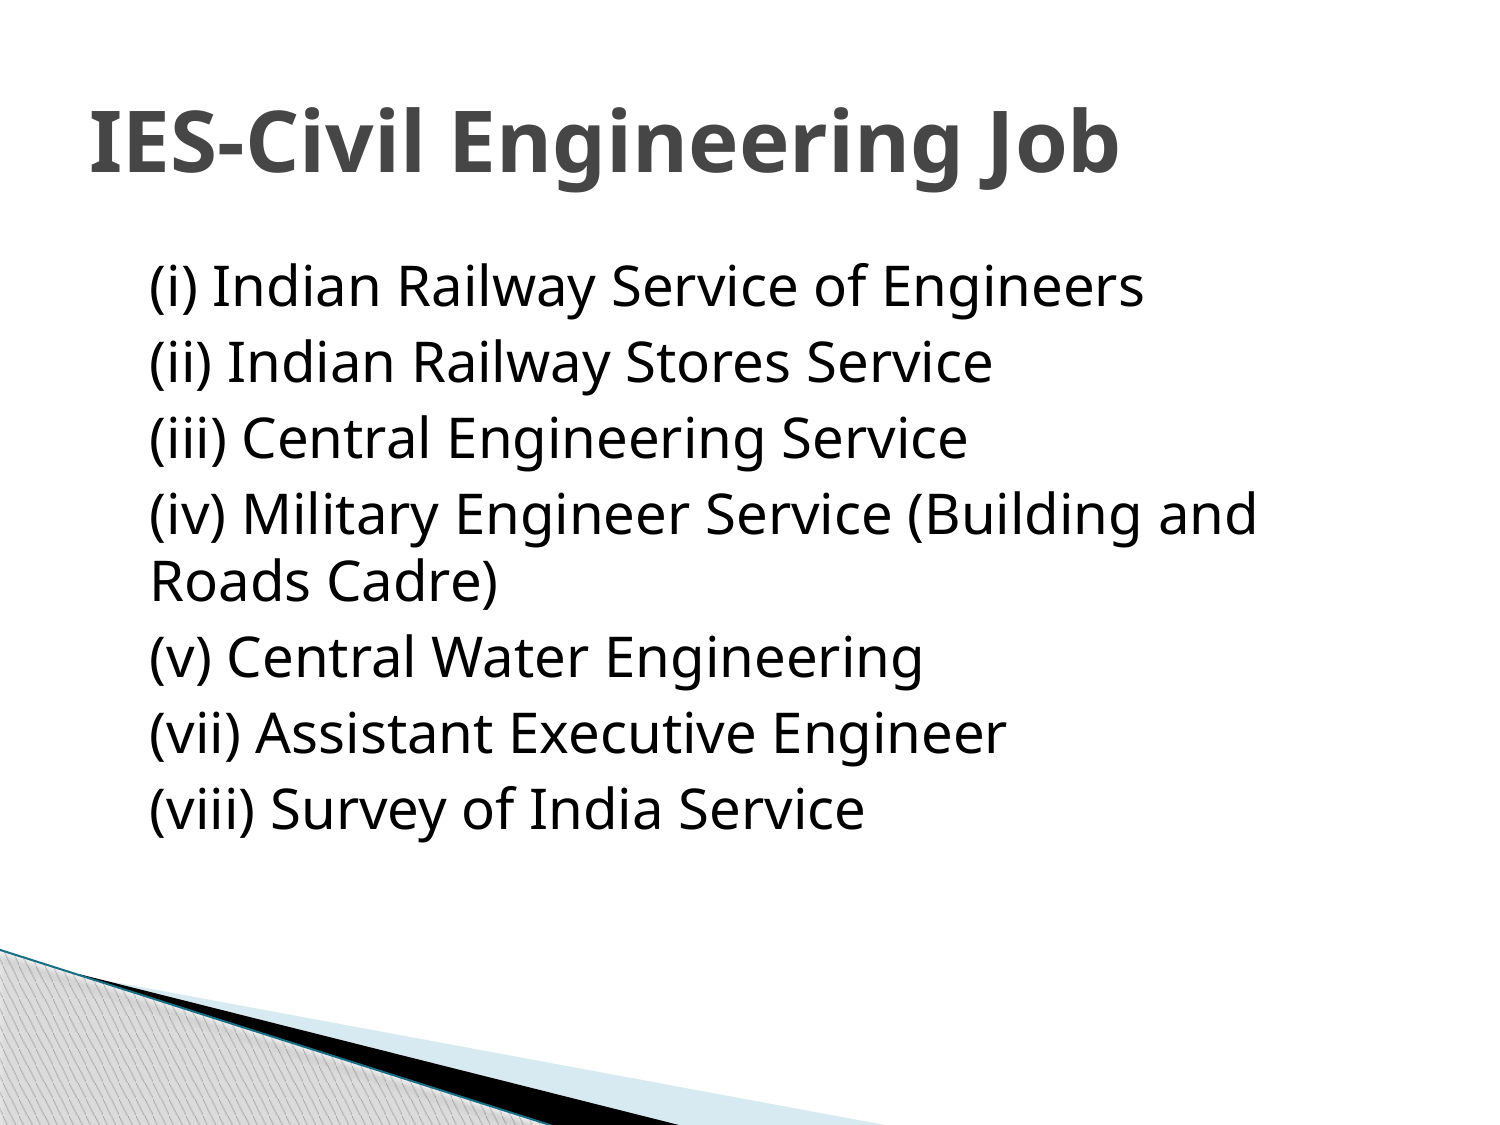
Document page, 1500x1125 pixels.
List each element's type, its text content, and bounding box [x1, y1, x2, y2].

title IES-Civil Engineering Job [75, 45, 1425, 233]
list (i) Indian Railway Service of Engineers (ii) Indian Railway Stores Service (iii) Central Engineering Service (iv) Military Engineer Service (Building and Roads Cadre) (v) Central Water Engineering (vii) Assistant Executive Engineer (viii) Survey of India Service [75, 243, 1425, 986]
